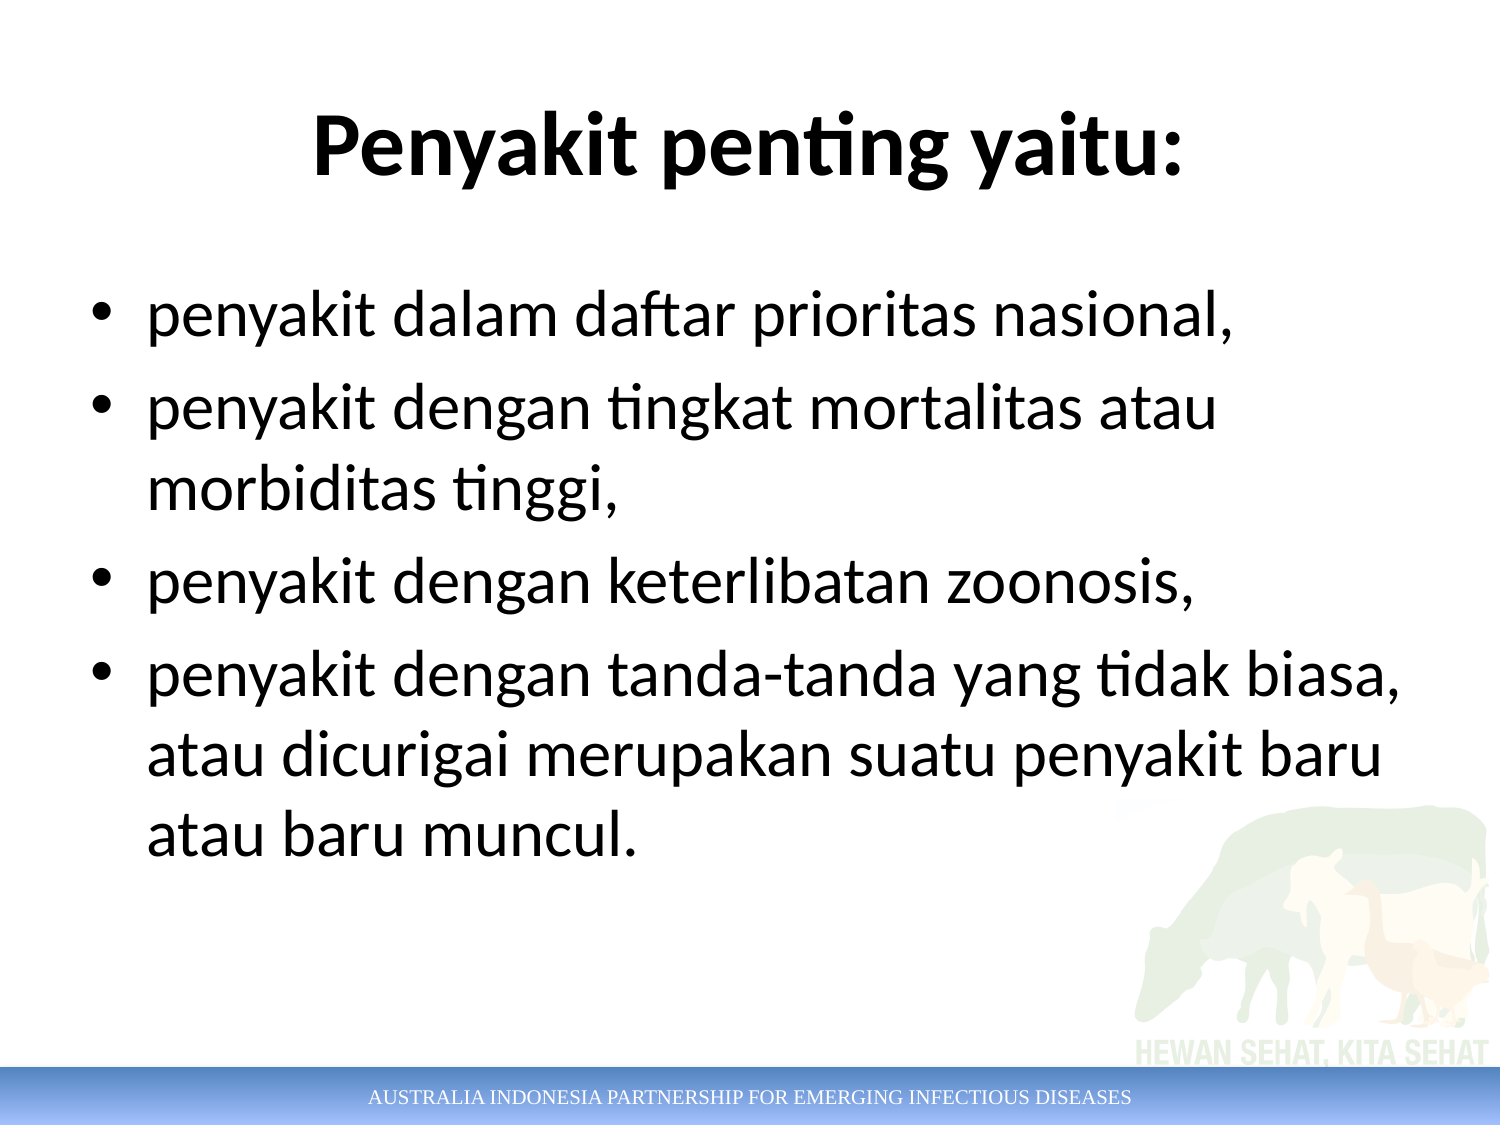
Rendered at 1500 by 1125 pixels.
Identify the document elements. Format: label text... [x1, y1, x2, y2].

list penyakit dalam daftar prioritas nasional, penyakit dengan tingkat mortalitas atau morbiditas tinggi, penyakit dengan keterlibatan zoonosis, penyakit dengan tanda-tanda yang tidak biasa, atau dicurigai merupakan suatu penyakit baru atau baru muncul. [75, 262, 1425, 1005]
title Penyakit penting yaitu: [75, 45, 1425, 233]
